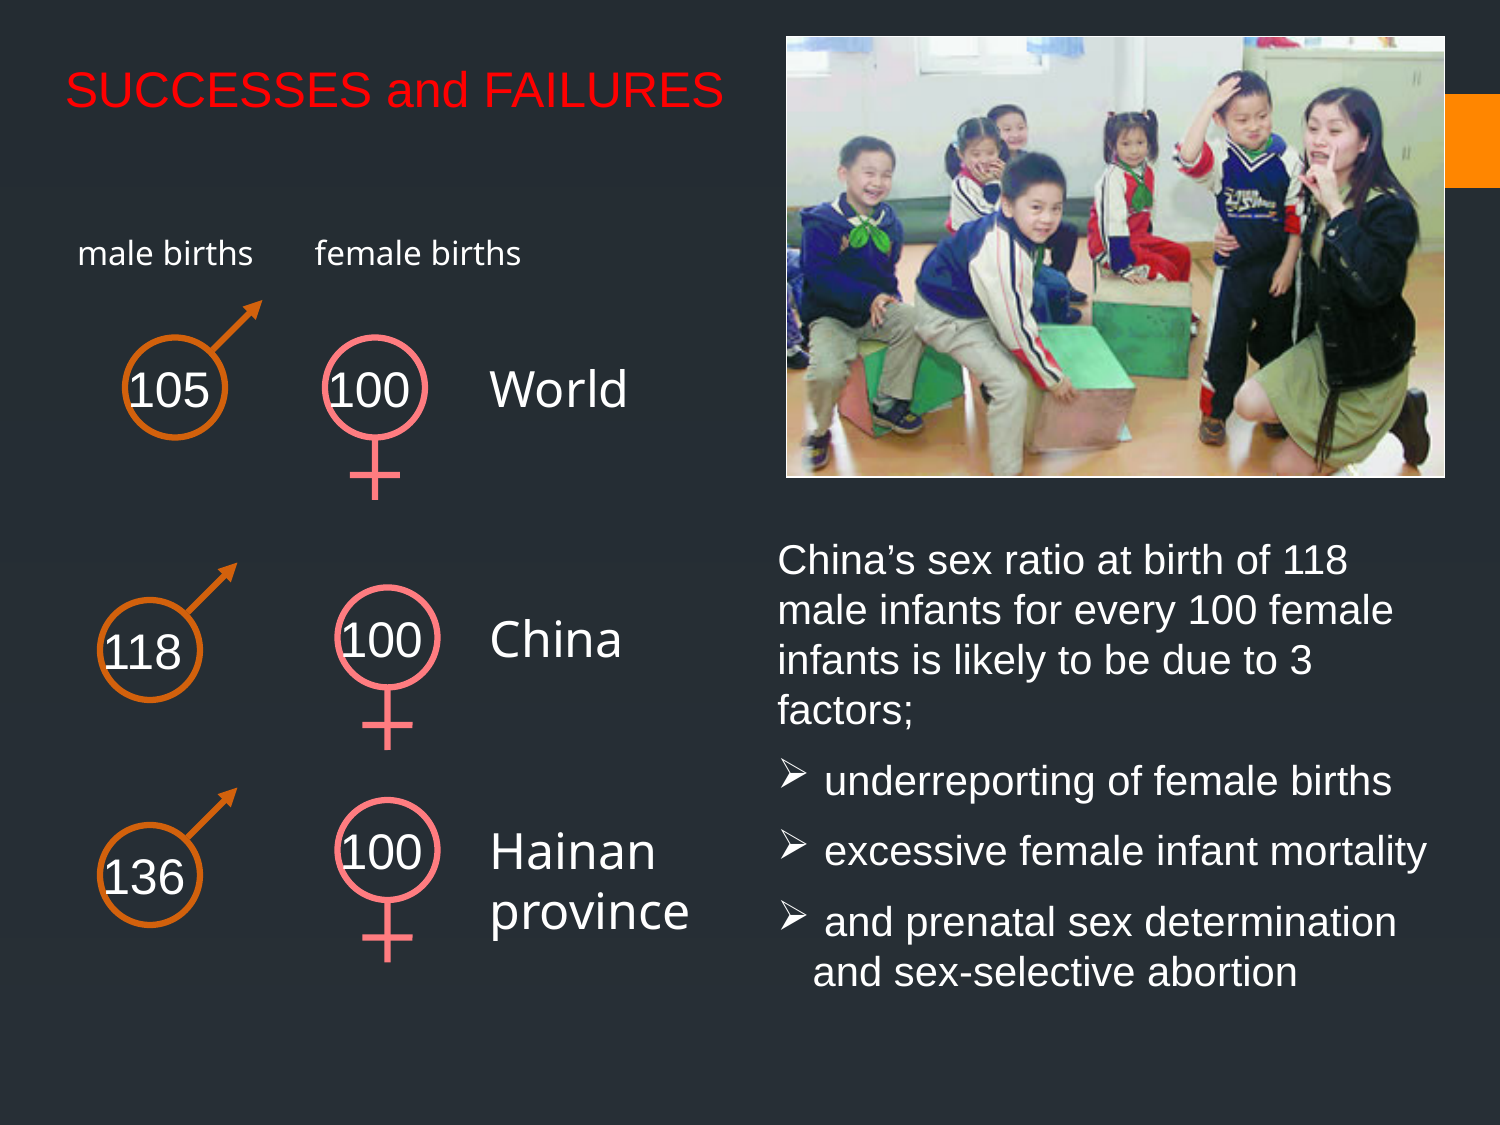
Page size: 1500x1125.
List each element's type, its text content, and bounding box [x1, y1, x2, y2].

text_box China’s sex ratio at birth of 118 male infants for every 100 female infants is likely to be due to 3 factors; underreporting of female births excessive female infant mortality and prenatal sex determination and sex-selective abortion [762, 525, 1463, 1074]
text_box SUCCESSES and FAILURES [50, 49, 781, 125]
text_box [61, 224, 713, 963]
picture [786, 36, 1445, 477]
